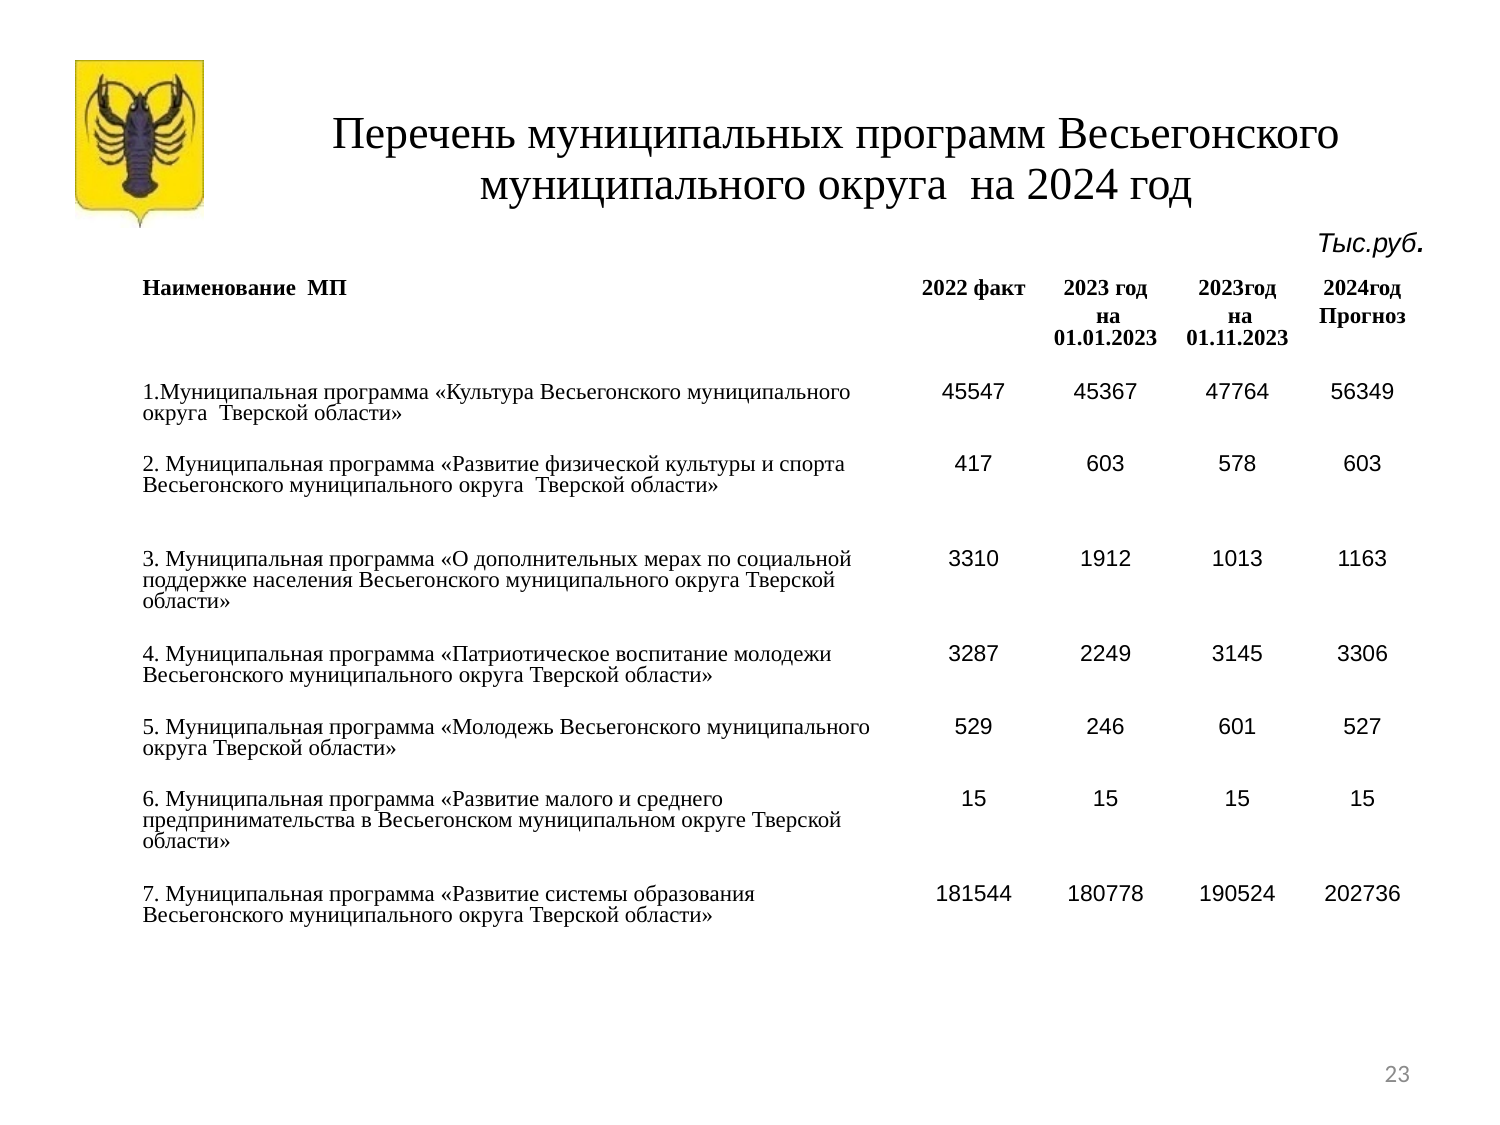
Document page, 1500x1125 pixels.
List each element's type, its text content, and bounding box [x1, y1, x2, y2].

table_cell 7. Муниципальная программа «Развитие системы образования Весьегонского муниципального округа Тверской области» [129, 865, 908, 937]
table_cell 1.Муниципальная программа «Культура Весьегонского муниципального округа Тверской области» [129, 362, 908, 435]
picture [75, 60, 204, 229]
table_cell 15 [1303, 770, 1422, 865]
table_header 2023год на 01.11.2023 [1172, 259, 1303, 362]
table_cell 202736 [1303, 865, 1422, 937]
table_cell 2. Муниципальная программа «Развитие физической культуры и спорта Весьегонского муниципального округа Тверской области» [129, 435, 908, 530]
table_cell 56349 [1303, 362, 1422, 435]
table_cell 190524 [1172, 865, 1303, 937]
table_cell 601 [1172, 698, 1303, 770]
table_cell 180778 [1040, 865, 1172, 937]
table_cell 4. Муниципальная программа «Патриотическое воспитание молодежи Весьегонского муниципального округа Тверской области» [129, 625, 908, 698]
text_box Тыс.руб. [1316, 148, 1436, 330]
table_cell 1013 [1172, 530, 1303, 625]
table_cell 15 [1040, 770, 1172, 865]
table_cell 1163 [1303, 530, 1422, 625]
table_header 2022 факт [908, 259, 1040, 362]
table_cell 3145 [1172, 625, 1303, 698]
table_cell 45547 [908, 362, 1040, 435]
table_cell 603 [1040, 435, 1172, 530]
table_cell 6. Муниципальная программа «Развитие малого и среднего предпринимательства в Весьегонском муниципальном округе Тверской области» [129, 770, 908, 865]
table_cell 181544 [908, 865, 1040, 937]
text_box Перечень муниципальных программ Весьегонского муниципального округа на 2024 год [215, 97, 1458, 216]
table_cell 417 [908, 435, 1040, 530]
table_cell 47764 [1172, 362, 1303, 435]
table_cell 3306 [1303, 625, 1422, 698]
table_header 2024год Прогноз [1303, 259, 1422, 362]
table_cell 603 [1303, 435, 1422, 530]
table_cell 15 [1172, 770, 1303, 865]
table_cell 3287 [908, 625, 1040, 698]
table_cell 527 [1303, 698, 1422, 770]
table_cell 578 [1172, 435, 1303, 530]
table_cell 529 [908, 698, 1040, 770]
table_cell 15 [908, 770, 1040, 865]
table_cell 5. Муниципальная программа «Молодежь Весьегонского муниципального округа Тверской области» [129, 698, 908, 770]
table_cell 2249 [1040, 625, 1172, 698]
table_header Наименование МП [129, 259, 908, 362]
table_cell 1912 [1040, 530, 1172, 625]
table_cell 3. Муниципальная программа «О дополнительных мерах по социальной поддержке населения Весьегонского муниципального округа Тверской области» [129, 530, 908, 625]
table_cell 3310 [908, 530, 1040, 625]
table_header 2023 год на 01.01.2023 [1040, 259, 1172, 362]
table_cell 45367 [1040, 362, 1172, 435]
table_cell 246 [1040, 698, 1172, 770]
slide_number 23 [1074, 1042, 1425, 1103]
